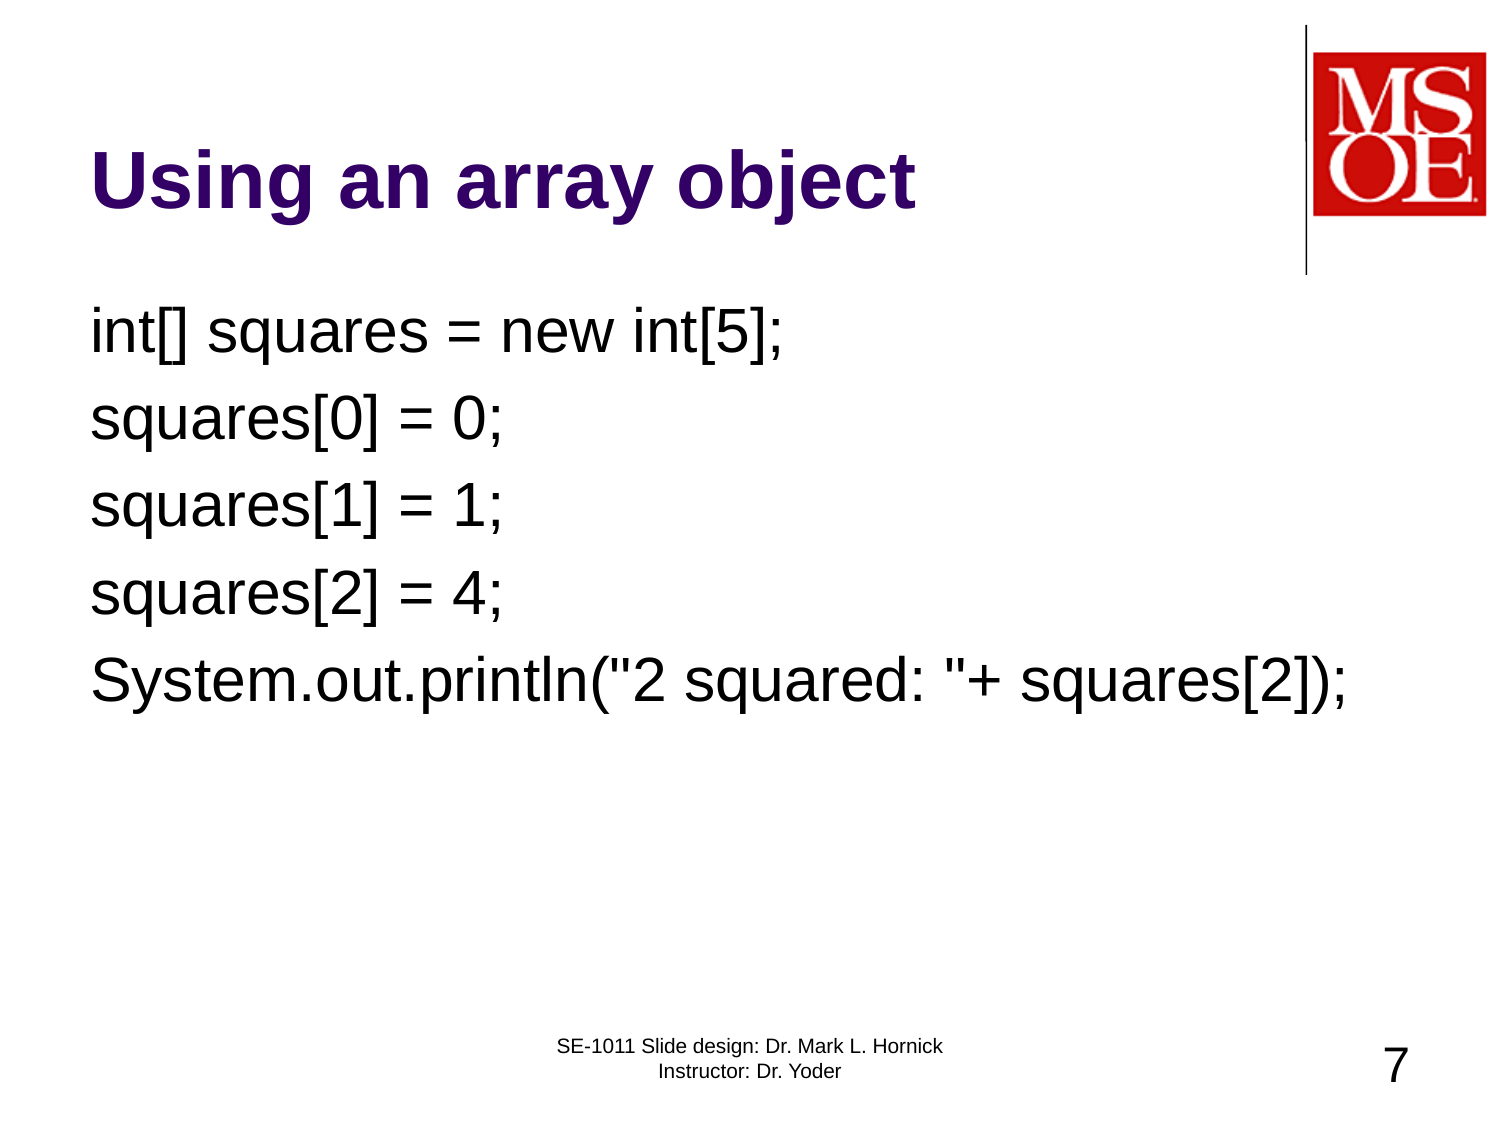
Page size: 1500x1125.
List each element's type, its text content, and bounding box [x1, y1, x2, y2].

slide_number 7 [1074, 1024, 1426, 1101]
picture [1313, 37, 1488, 232]
title Using an array object [74, 19, 1313, 233]
list int[] squares = new int[5]; squares[0] = 0; squares[1] = 1; squares[2] = 4; System.out.println("2 squared: "+ squares[2]); [74, 281, 1426, 1006]
footer SE-1011 Slide design: Dr. Mark L. Hornick Instructor: Dr. Yoder [512, 1024, 988, 1101]
